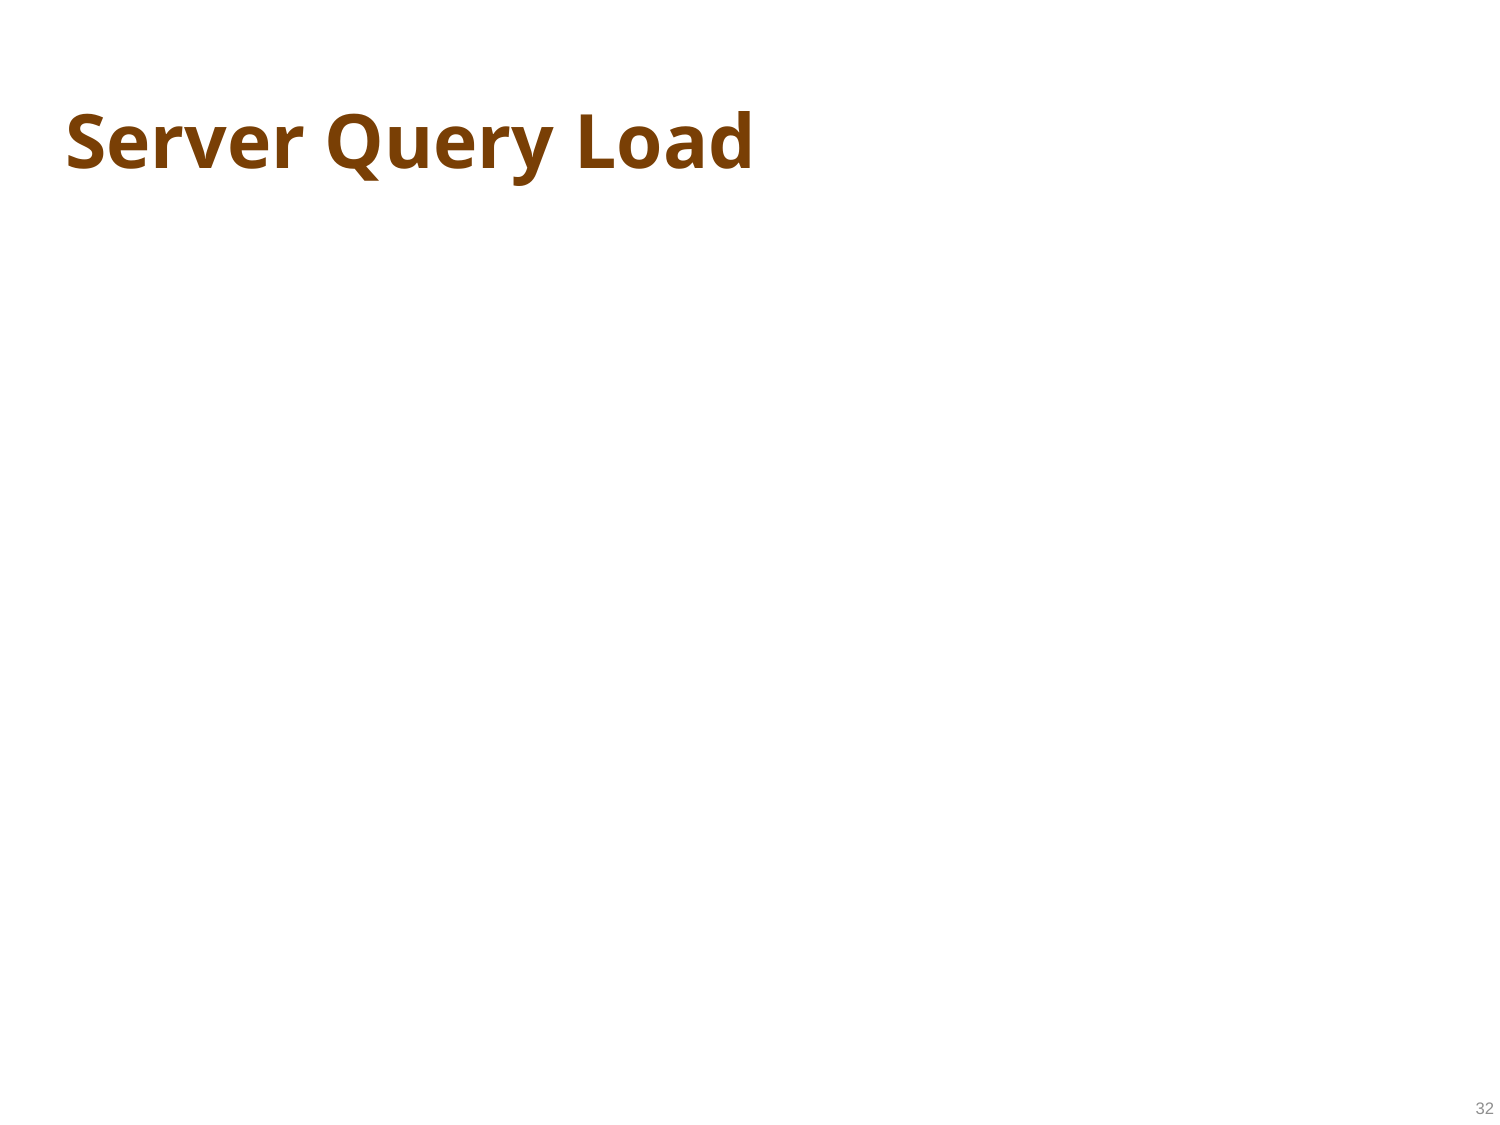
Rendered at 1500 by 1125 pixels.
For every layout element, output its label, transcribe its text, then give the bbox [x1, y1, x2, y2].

title Server Query Load [64, 45, 1436, 233]
slide_number 32 [1446, 1082, 1495, 1118]
